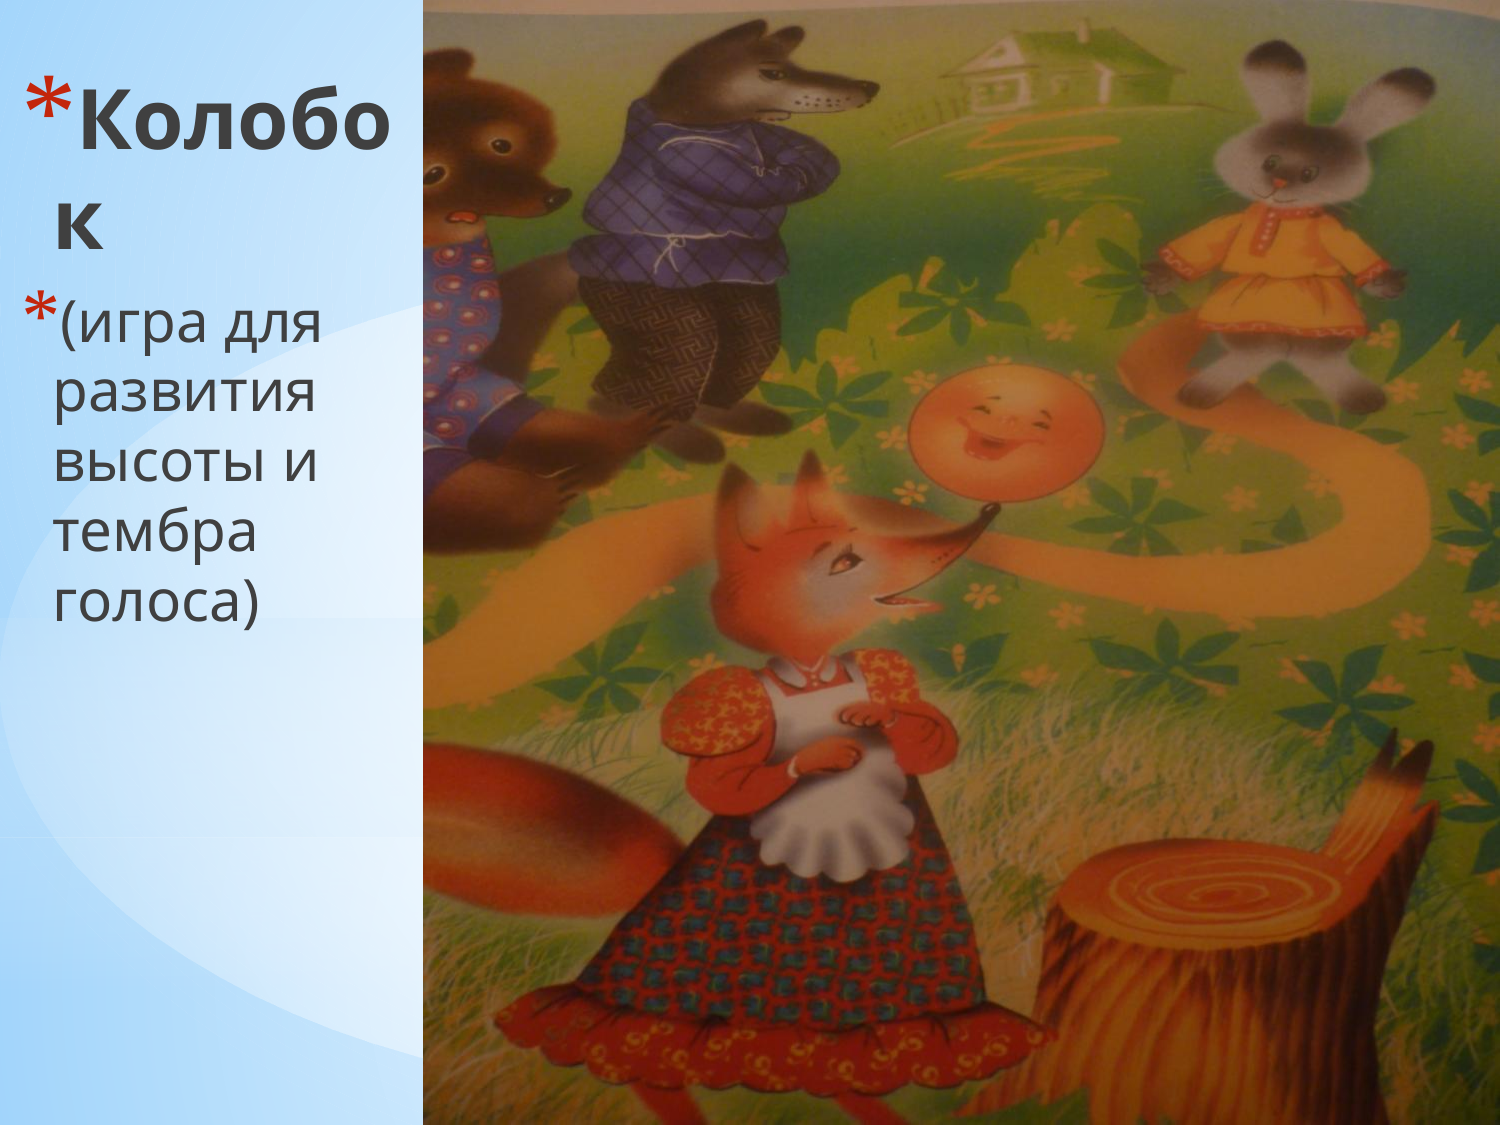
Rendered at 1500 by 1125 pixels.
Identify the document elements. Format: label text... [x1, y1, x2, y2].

picture [422, 0, 1500, 1125]
list Колобок (игра для развития высоты и тембра голоса) [0, 58, 416, 690]
